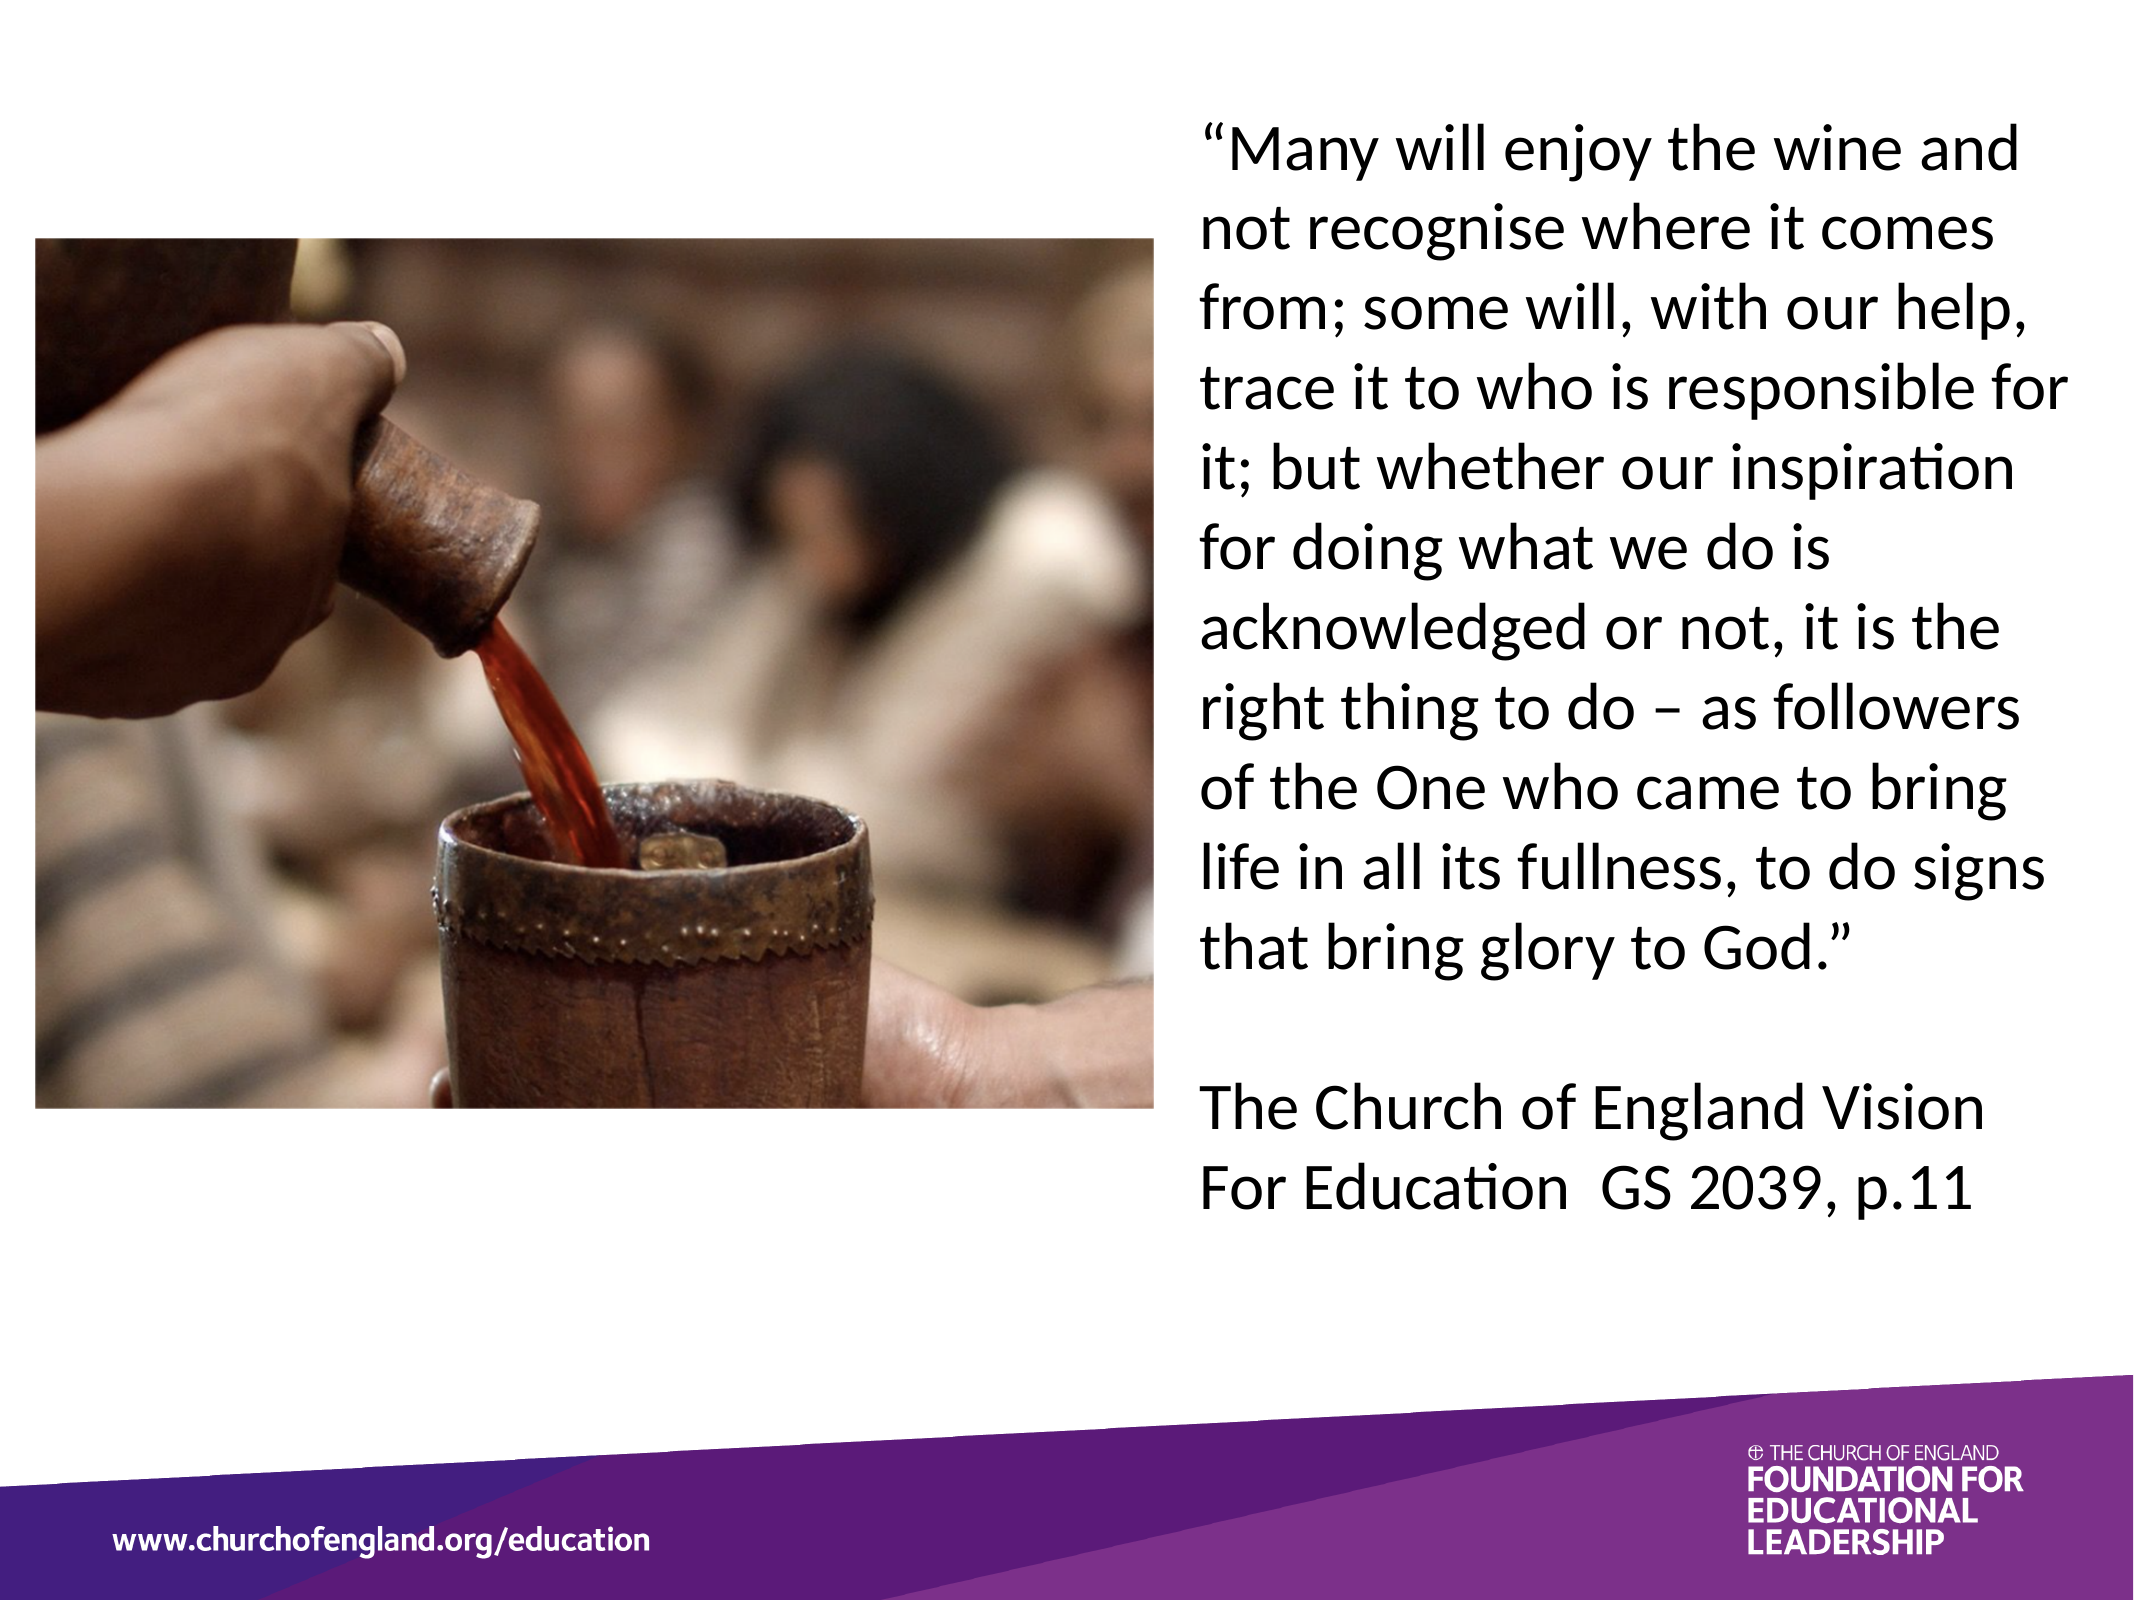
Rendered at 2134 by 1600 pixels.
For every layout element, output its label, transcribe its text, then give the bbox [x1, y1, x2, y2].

text_box “Many will enjoy the wine and not recognise where it comes from; some will, with our help, trace it to who is responsible for it; but whether our inspiration for doing what we do is acknowledged or not, it is the right thing to do – as followers of the One who came to bring life in all its fullness, to do signs that bring glory to God.” The Church of England Vision For Education GS 2039, p.11 [1188, 92, 2095, 1234]
picture [0, 238, 2134, 1600]
